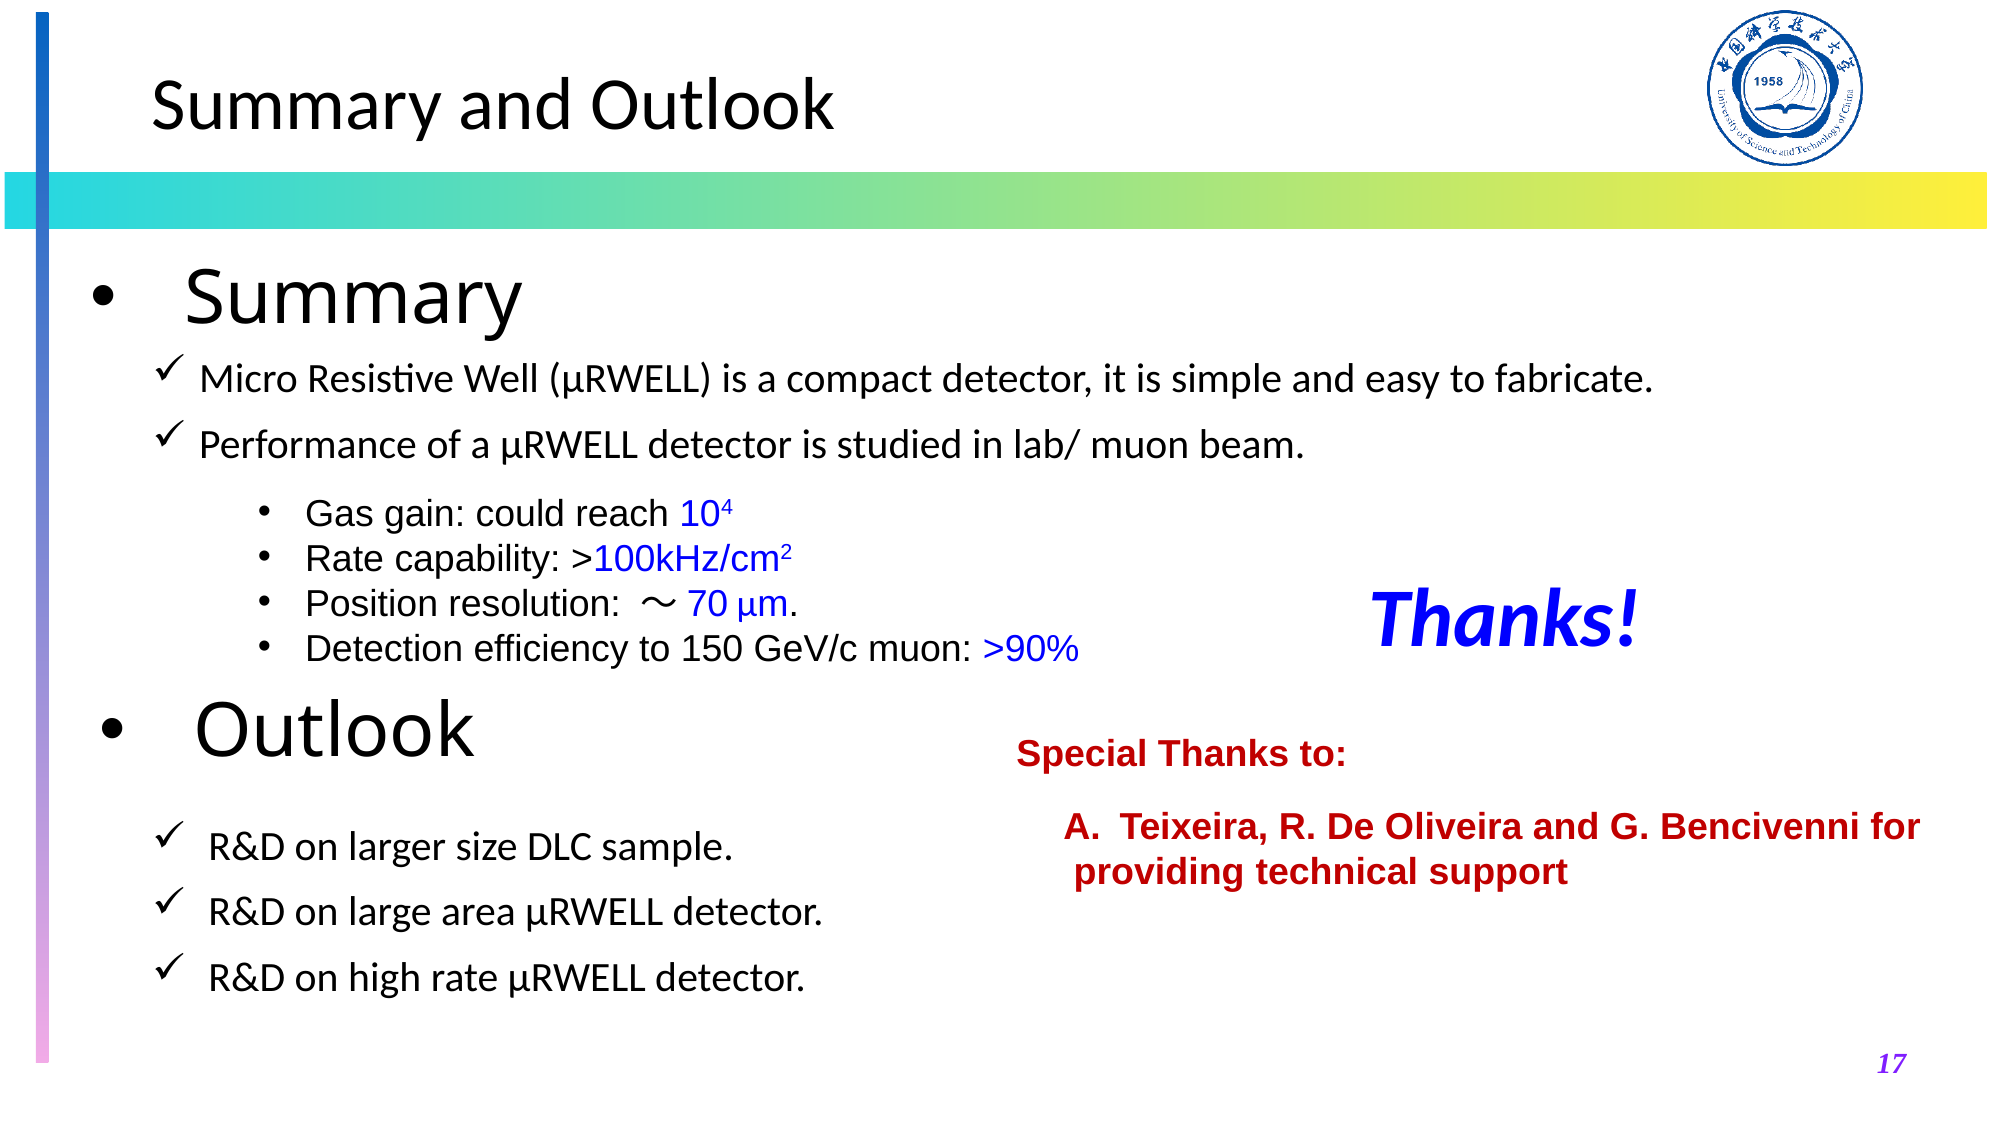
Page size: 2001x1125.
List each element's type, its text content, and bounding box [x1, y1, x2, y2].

list Micro Resistive Well (μRWELL) is a compact detector, it is simple and easy to fabricate. Performance of a μRWELL detector is studied in lab/ muon beam. [136, 348, 1924, 711]
text_box Special Thanks to: [1001, 721, 1363, 782]
text_box Teixeira, R. De Oliveira and G. Bencivenni for providing technical support [1048, 794, 1937, 899]
picture [1707, 10, 1863, 44]
text_box Gas gain: could reach 104 Rate capability: >100kHz/cm2 Position resolution: ～70 μm. Detection efficiency to 150 GeV/c muon: >90% [243, 481, 1318, 721]
text_box R&D on larger size DLC sample. R&D on large area μRWELL detector. R&D on high rate μRWELL detector. [137, 816, 1923, 1125]
text_box Summary and Outlook [137, 44, 1863, 168]
text_box Summary [75, 237, 1801, 361]
text_box Thanks! [1353, 555, 1758, 671]
text_box Outlook [84, 670, 1810, 794]
